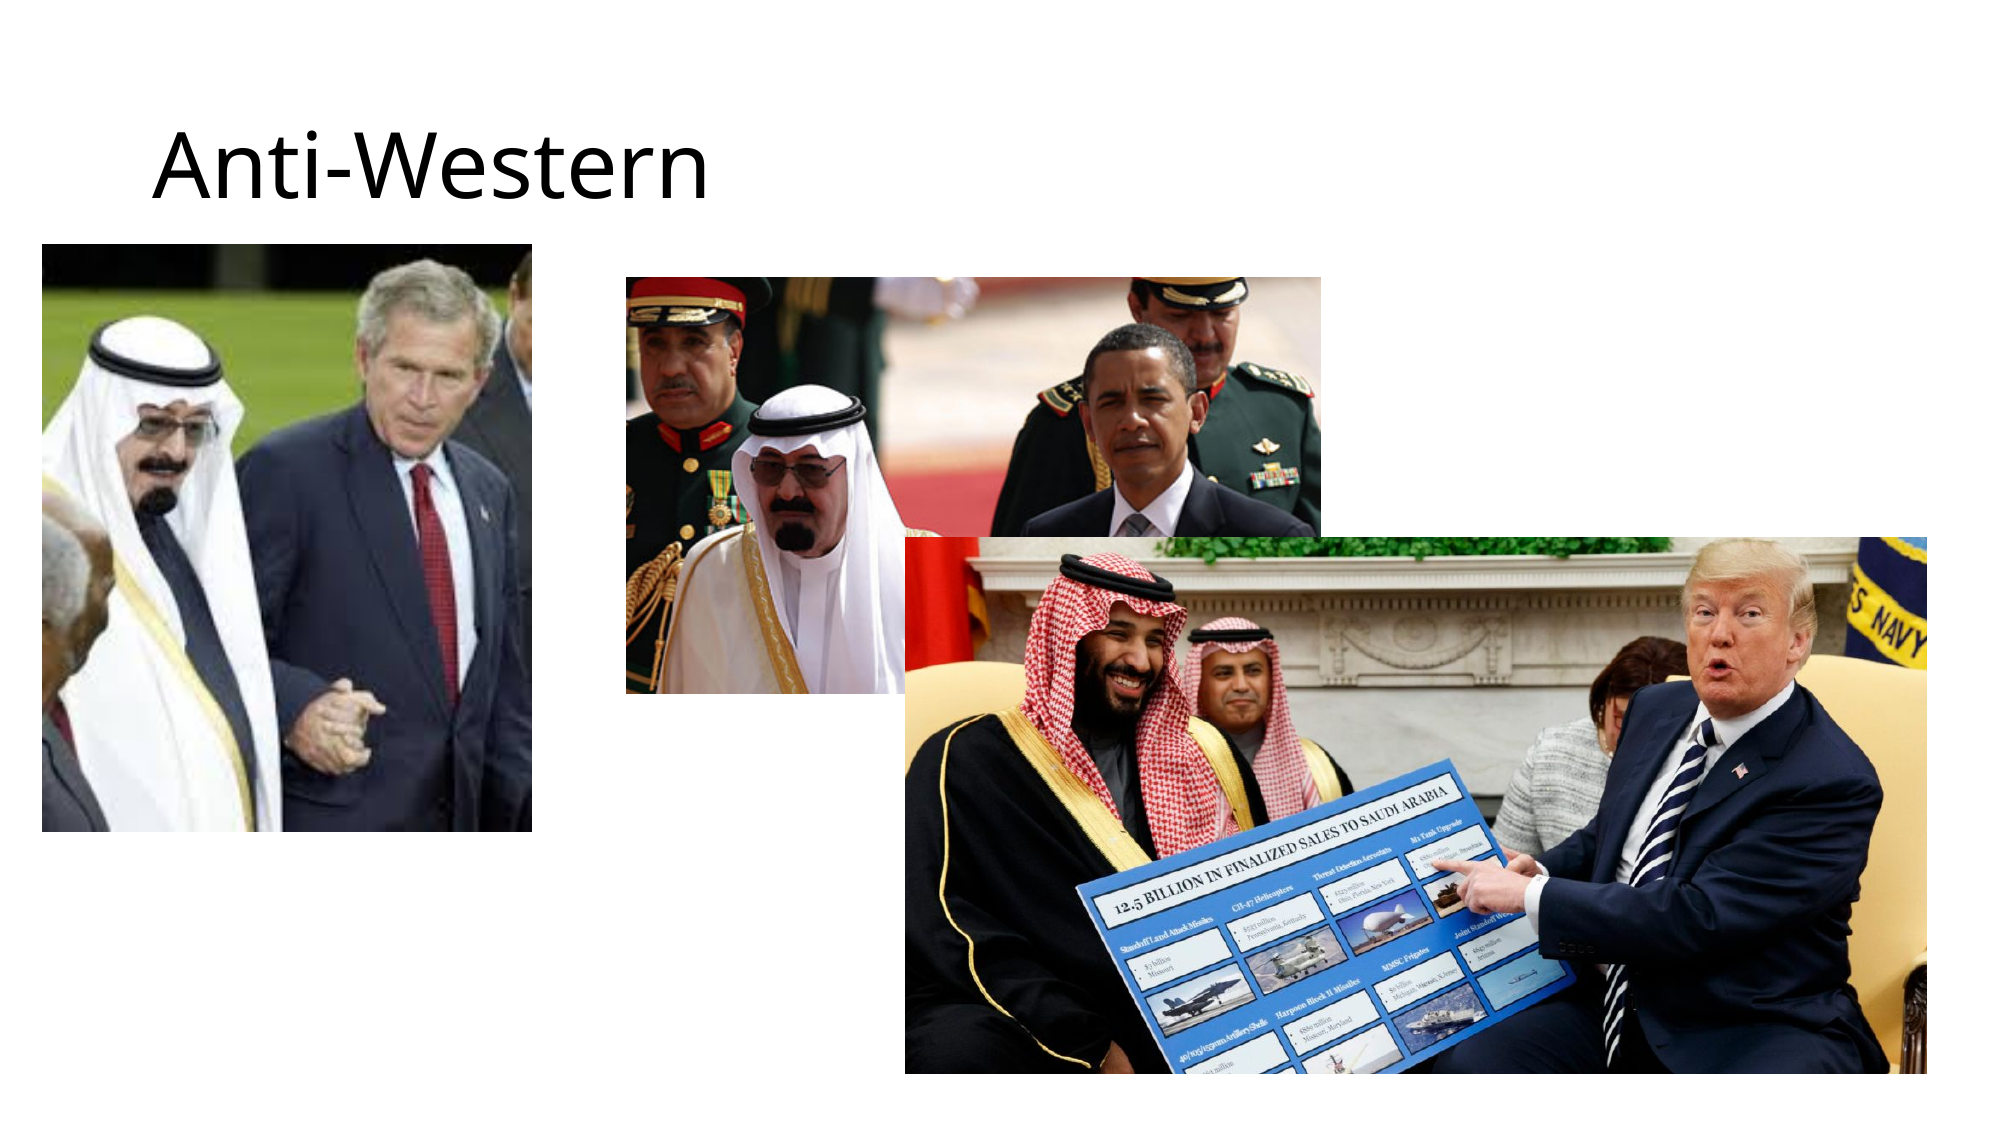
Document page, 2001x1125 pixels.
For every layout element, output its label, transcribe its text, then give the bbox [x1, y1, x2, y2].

title Anti-Western [137, 59, 1863, 278]
picture [42, 244, 532, 832]
picture [626, 277, 1927, 1074]
